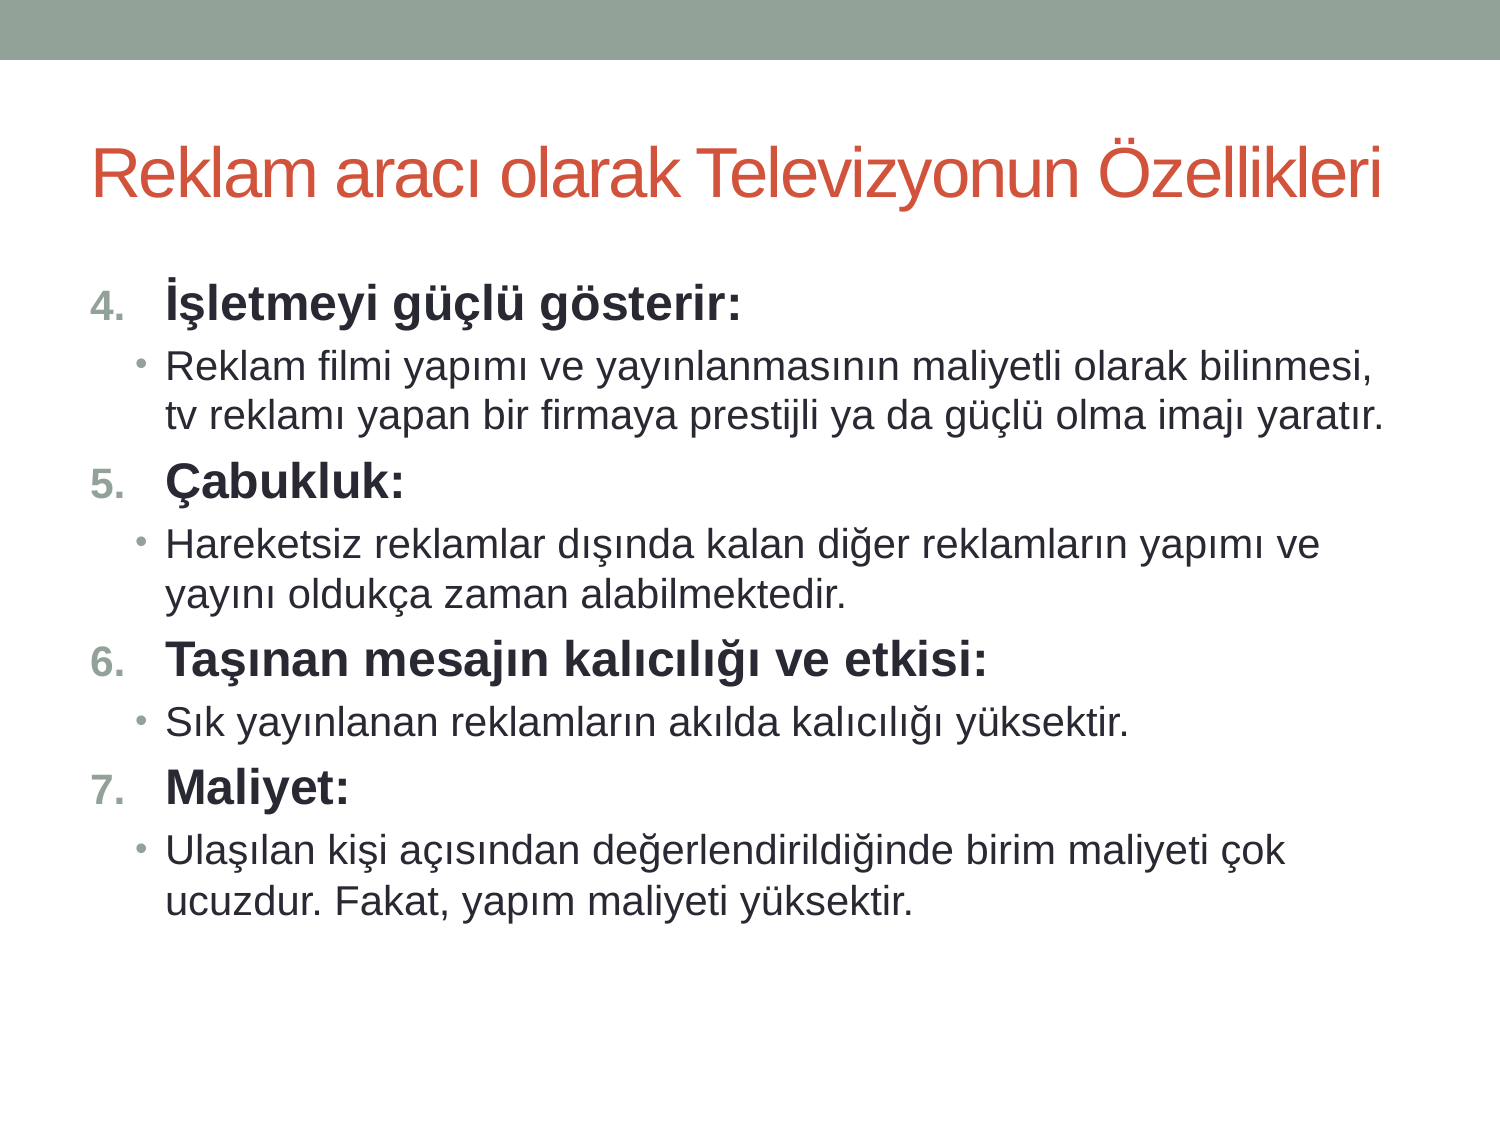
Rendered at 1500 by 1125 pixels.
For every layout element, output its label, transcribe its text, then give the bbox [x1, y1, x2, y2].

list İşletmeyi güçlü gösterir: Reklam filmi yapımı ve yayınlanmasının maliyetli olarak bilinmesi, tv reklamı yapan bir firmaya prestijli ya da güçlü olma imajı yaratır. Çabukluk: Hareketsiz reklamlar dışında kalan diğer reklamların yapımı ve yayını oldukça zaman alabilmektedir. Taşınan mesajın kalıcılığı ve etkisi: Sık yayınlanan reklamların akılda kalıcılığı yüksektir. Maliyet: Ulaşılan kişi açısından değerlendirildiğinde birim maliyeti çok ucuzdur. Fakat, yapım maliyeti yüksektir. [75, 262, 1425, 1063]
title Reklam aracı olarak Televizyonun Özellikleri [75, 87, 1425, 250]
